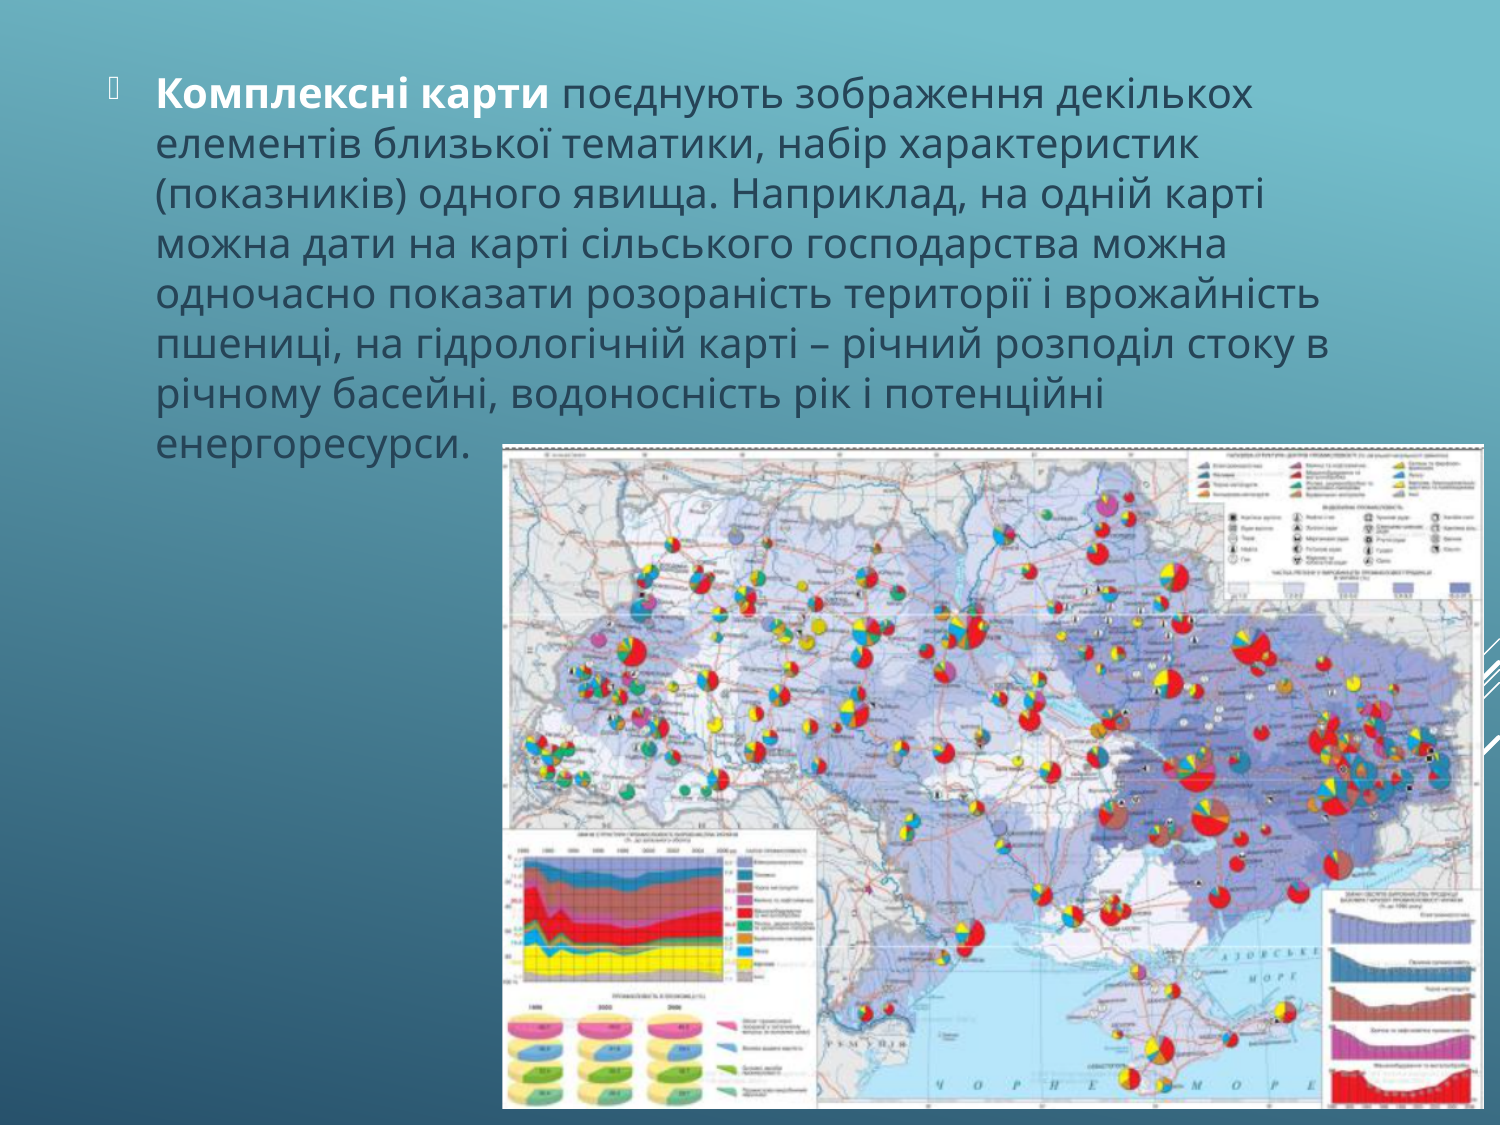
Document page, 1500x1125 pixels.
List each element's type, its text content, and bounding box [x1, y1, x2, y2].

picture [502, 444, 1485, 1109]
list Комплексні карти поєднують зображення декількох елементів близької тематики, набір характеристик (показників) одного явища. Наприклад, на одній карті можна дати на карті сільського господарства можна одночасно показати розораність території і врожайність пшениці, на гідрологічній карті – річний розподіл стоку в річному басейні, водоносність рік і потенційні енергоресурси. [93, 56, 1416, 477]
